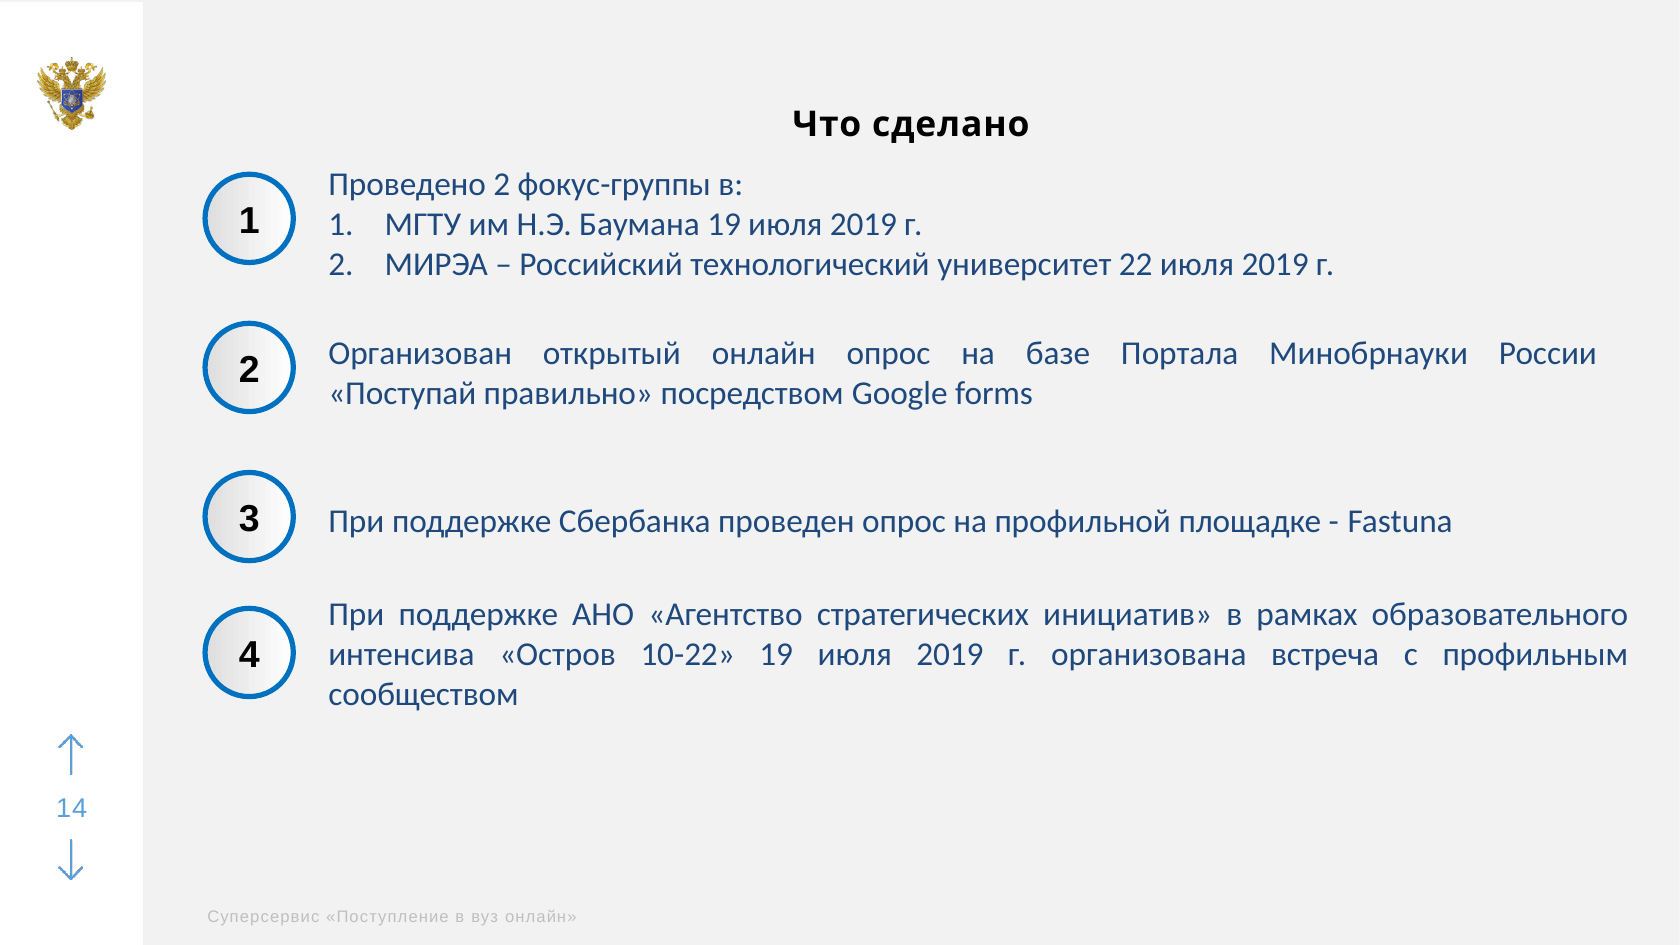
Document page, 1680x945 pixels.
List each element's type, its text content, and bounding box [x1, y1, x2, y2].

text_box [204, 608, 294, 697]
picture [37, 57, 106, 130]
text_box Что сделано [610, 82, 1680, 162]
text_box При поддержке Сбербанка проведен опрос на профильной площадке - Fastuna [610, 491, 1645, 547]
text_box При поддержке АНО «Агентство стратегических инициатив» в рамках образовательного интенсива «Остров 10-22» 19 июля 2019 г. организована встреча с профильным сообществом [610, 584, 1645, 720]
text_box Организован открытый онлайн опрос на базе Портала Минобрнауки России «Поступай правильно» посредством Google forms [610, 323, 1645, 419]
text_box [0, 1, 607, 945]
picture [58, 839, 83, 881]
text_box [204, 323, 294, 412]
picture [58, 734, 83, 775]
text_box Проведено 2 фокус-группы в: МГТУ им Н.Э. Баумана 19 июля 2019 г. МИРЭА – Российский технологический университет 22 июля 2019 г. [610, 154, 1645, 290]
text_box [204, 173, 294, 263]
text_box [204, 472, 294, 561]
